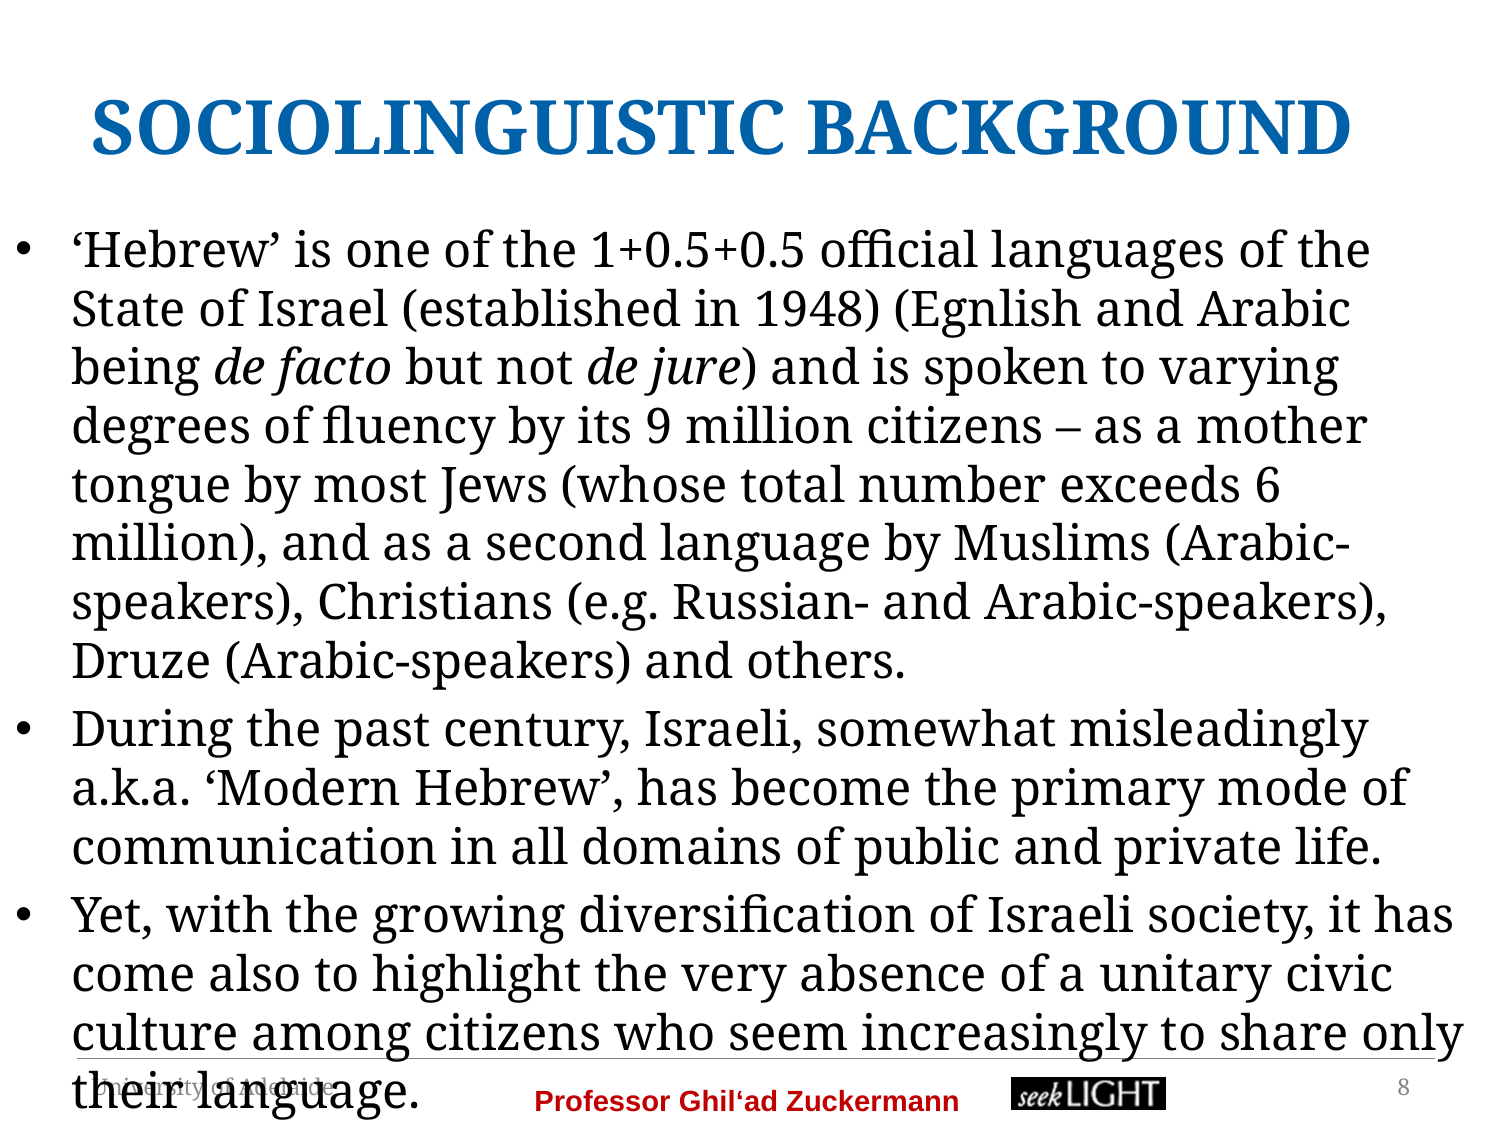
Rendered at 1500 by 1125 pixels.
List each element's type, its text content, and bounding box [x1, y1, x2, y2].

picture [1011, 1077, 1166, 1110]
slide_number 8 [1074, 1057, 1425, 1118]
list ‘Hebrew’ is one of the 1+0.5+0.5 official languages of the State of Israel (established in 1948) (Egnlish and Arabic being de facto but not de jure) and is spoken to varying degrees of fluency by its 9 million citizens – as a mother tongue by most Jews (whose total number exceeds 6 million), and as a second language by Muslims (Arabic-speakers), Christians (e.g. Russian- and Arabic-speakers), Druze (Arabic-speakers) and others. During the past century, Israeli, somewhat misleadingly a.k.a. ‘Modern Hebrew’, has become the primary mode of communication in all domains of public and private life. Yet, with the growing diversification of Israeli society, it has come also to highlight the very absence of a unitary civic culture among citizens who seem increasingly to share only their language. [0, 210, 1500, 1125]
title SOCIOLINGUISTIC BACKGROUND [76, 54, 1427, 194]
footer University of Adelaide [76, 1057, 552, 1118]
text_box Professor Ghil‘ad Zuckermann [519, 1074, 981, 1125]
